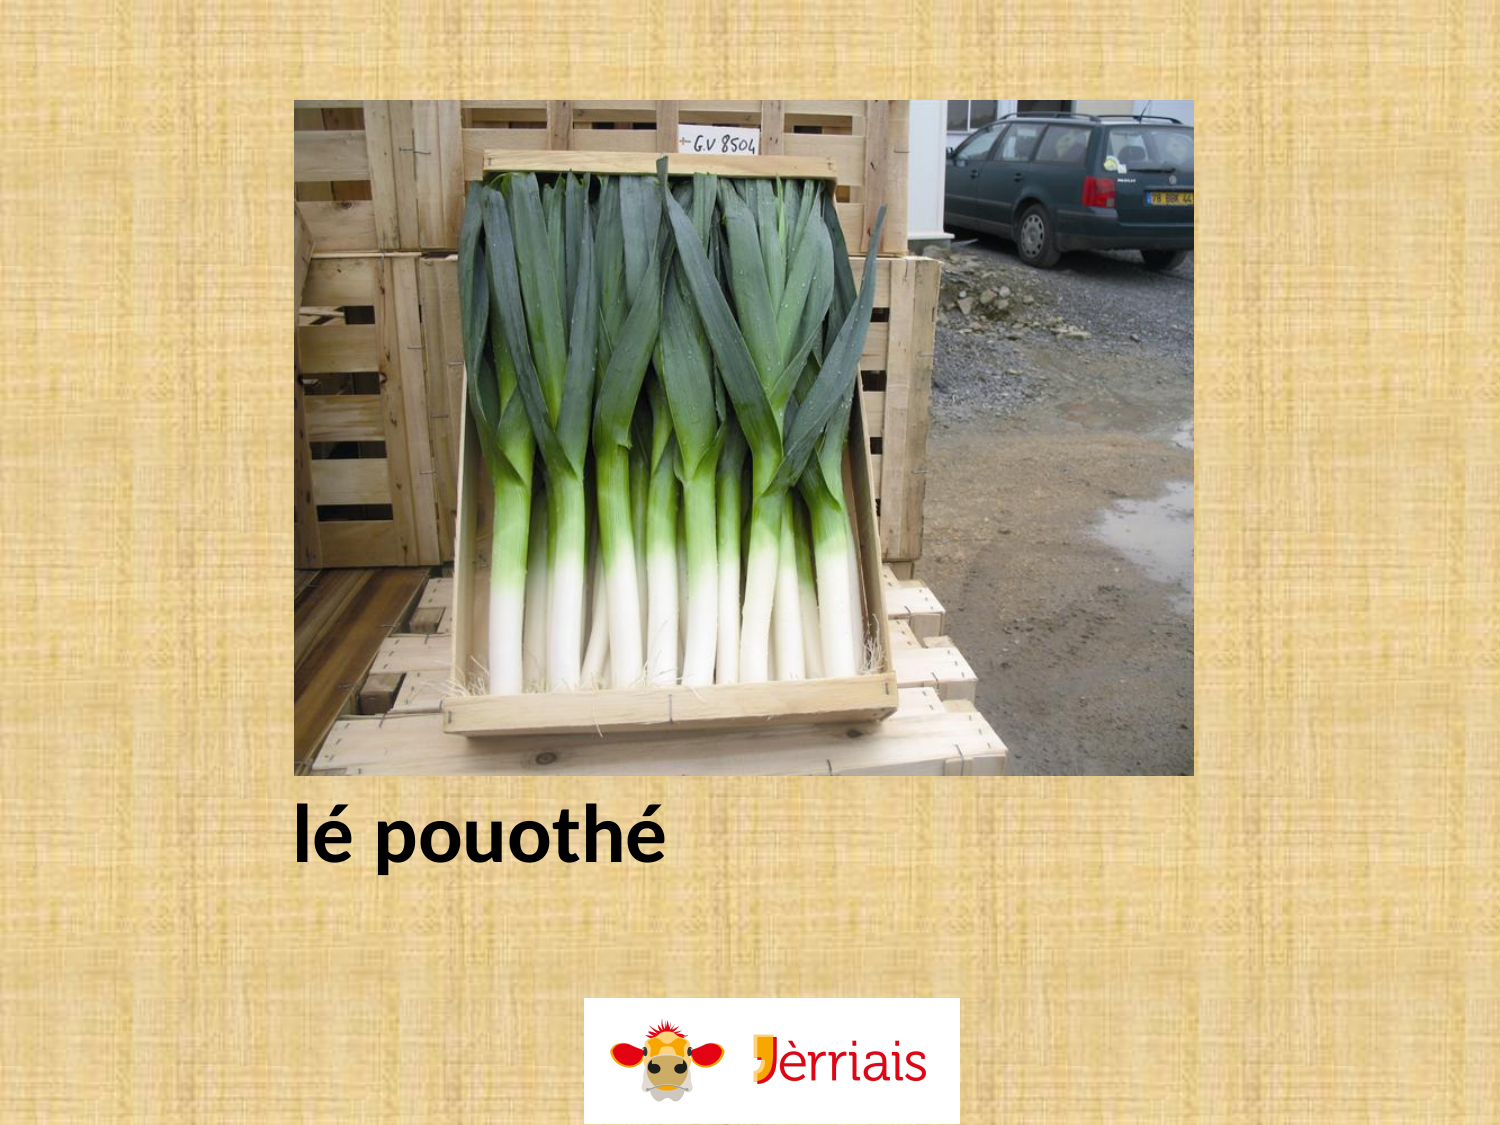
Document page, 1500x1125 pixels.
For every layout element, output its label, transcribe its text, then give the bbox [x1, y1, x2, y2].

picture [0, 0, 1500, 1125]
title lé pouothé [277, 793, 1419, 888]
